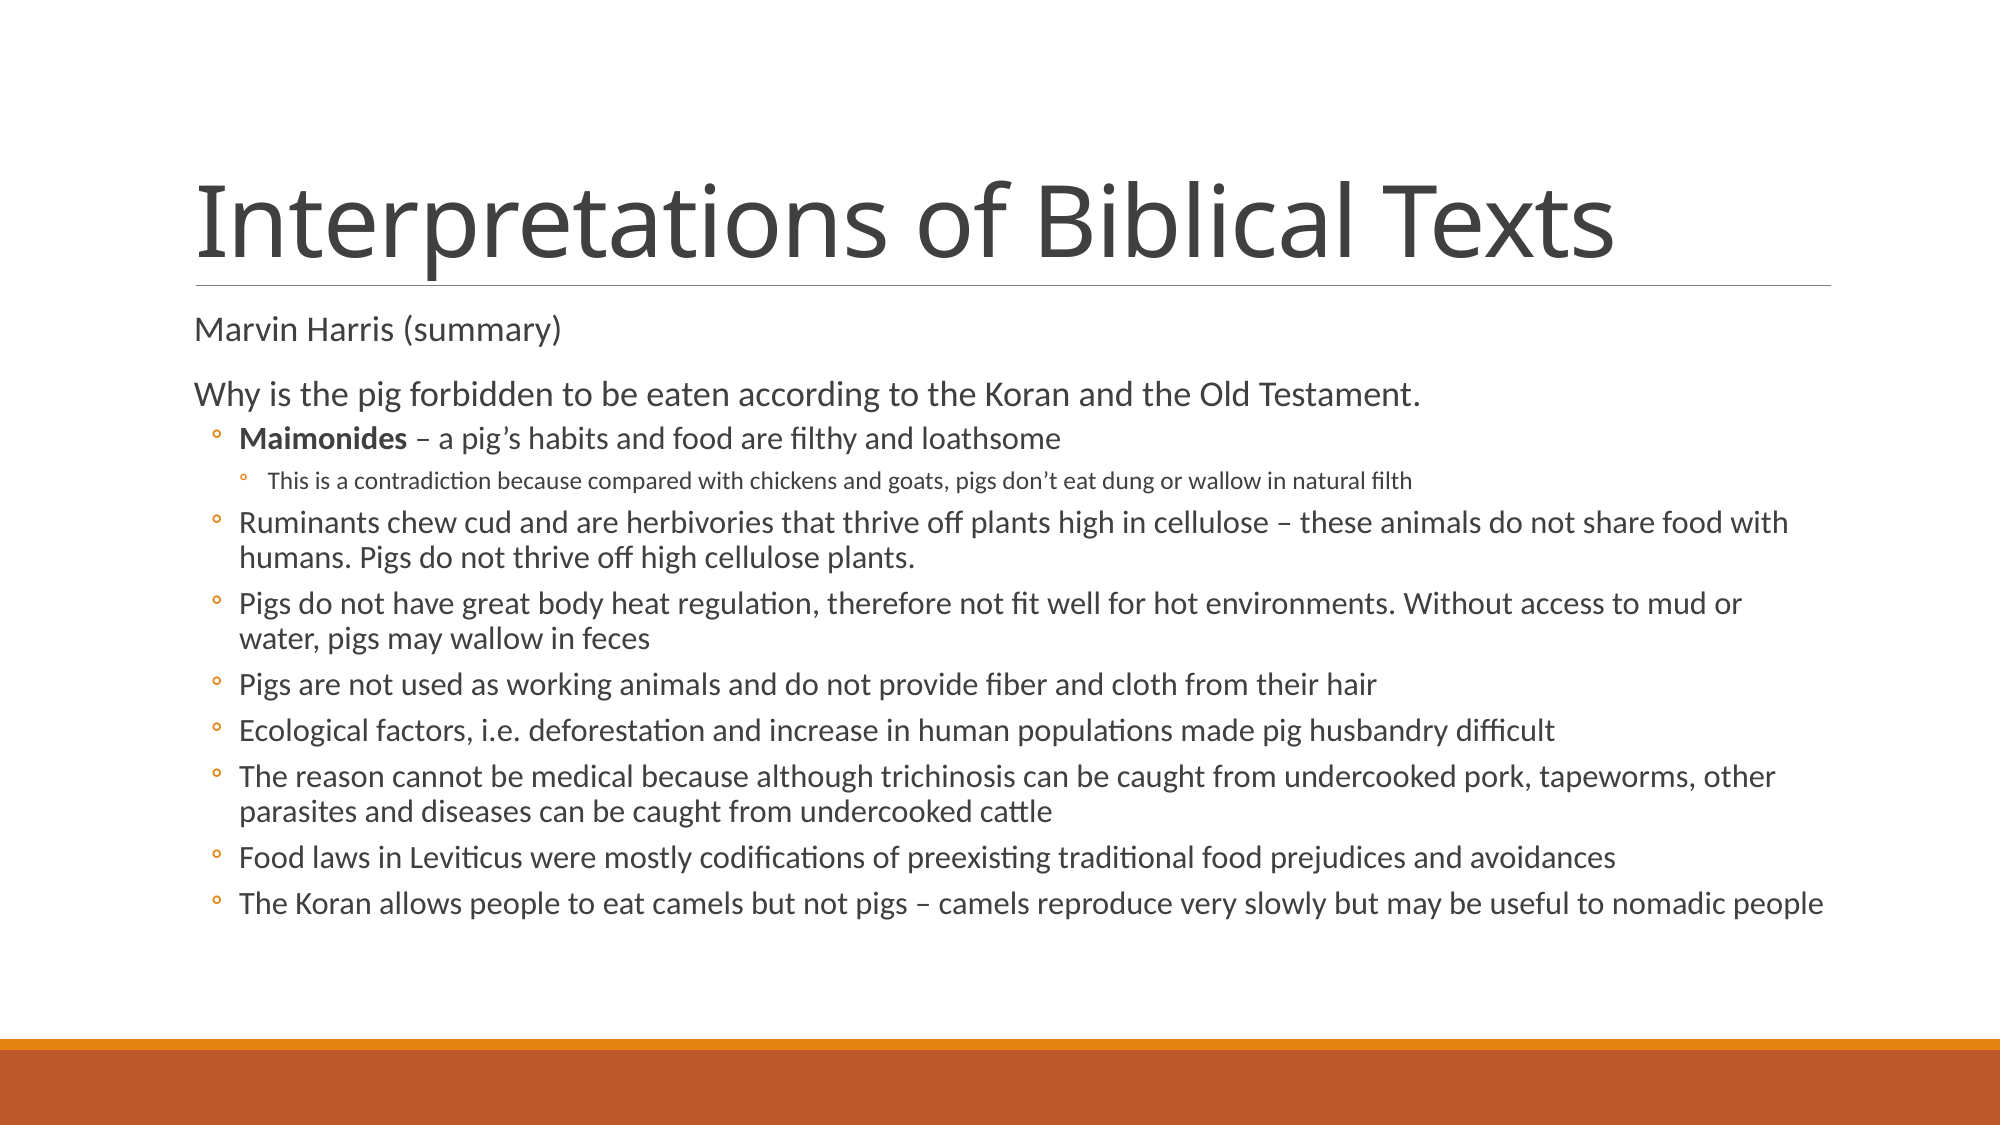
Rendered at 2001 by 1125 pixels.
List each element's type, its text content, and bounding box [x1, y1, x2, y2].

list Marvin Harris (summary) Why is the pig forbidden to be eaten according to the Koran and the Old Testament. Maimonides – a pig’s habits and food are filthy and loathsome This is a contradiction because compared with chickens and goats, pigs don’t eat dung or wallow in natural filth Ruminants chew cud and are herbivories that thrive off plants high in cellulose – these animals do not share food with humans. Pigs do not thrive off high cellulose plants. Pigs do not have great body heat regulation, therefore not fit well for hot environments. Without access to mud or water, pigs may wallow in feces Pigs are not used as working animals and do not provide fiber and cloth from their hair Ecological factors, i.e. deforestation and increase in human populations made pig husbandry difficult The reason cannot be medical because although trichinosis can be caught from undercooked pork, tapeworms, other parasites and diseases can be caught from undercooked cattle Food laws in Leviticus were mostly codifications of preexisting traditional food prejudices and avoidances The Koran allows people to eat camels but not pigs – camels reproduce very slowly but may be useful to nomadic people [180, 302, 1830, 963]
title Interpretations of Biblical Texts [180, 47, 1830, 285]
